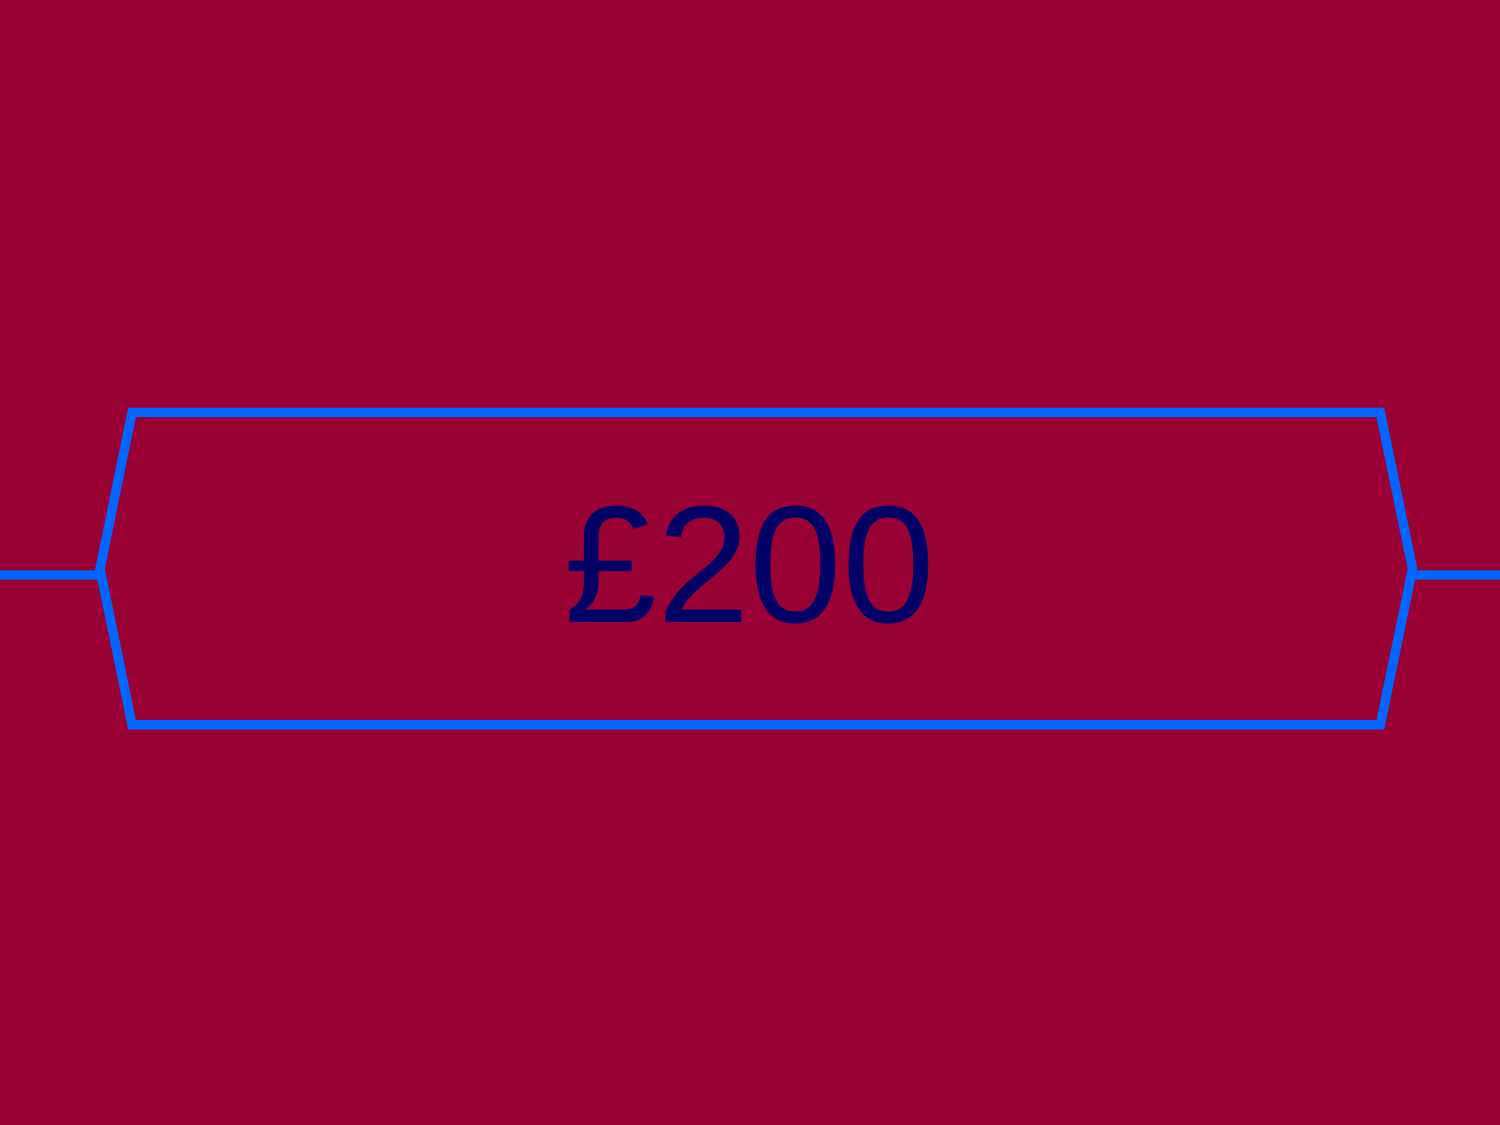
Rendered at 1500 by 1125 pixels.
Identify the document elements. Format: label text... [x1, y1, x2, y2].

title £200 [112, 462, 1388, 650]
text_box [116, 412, 1413, 725]
text_box [99, 510, 112, 628]
